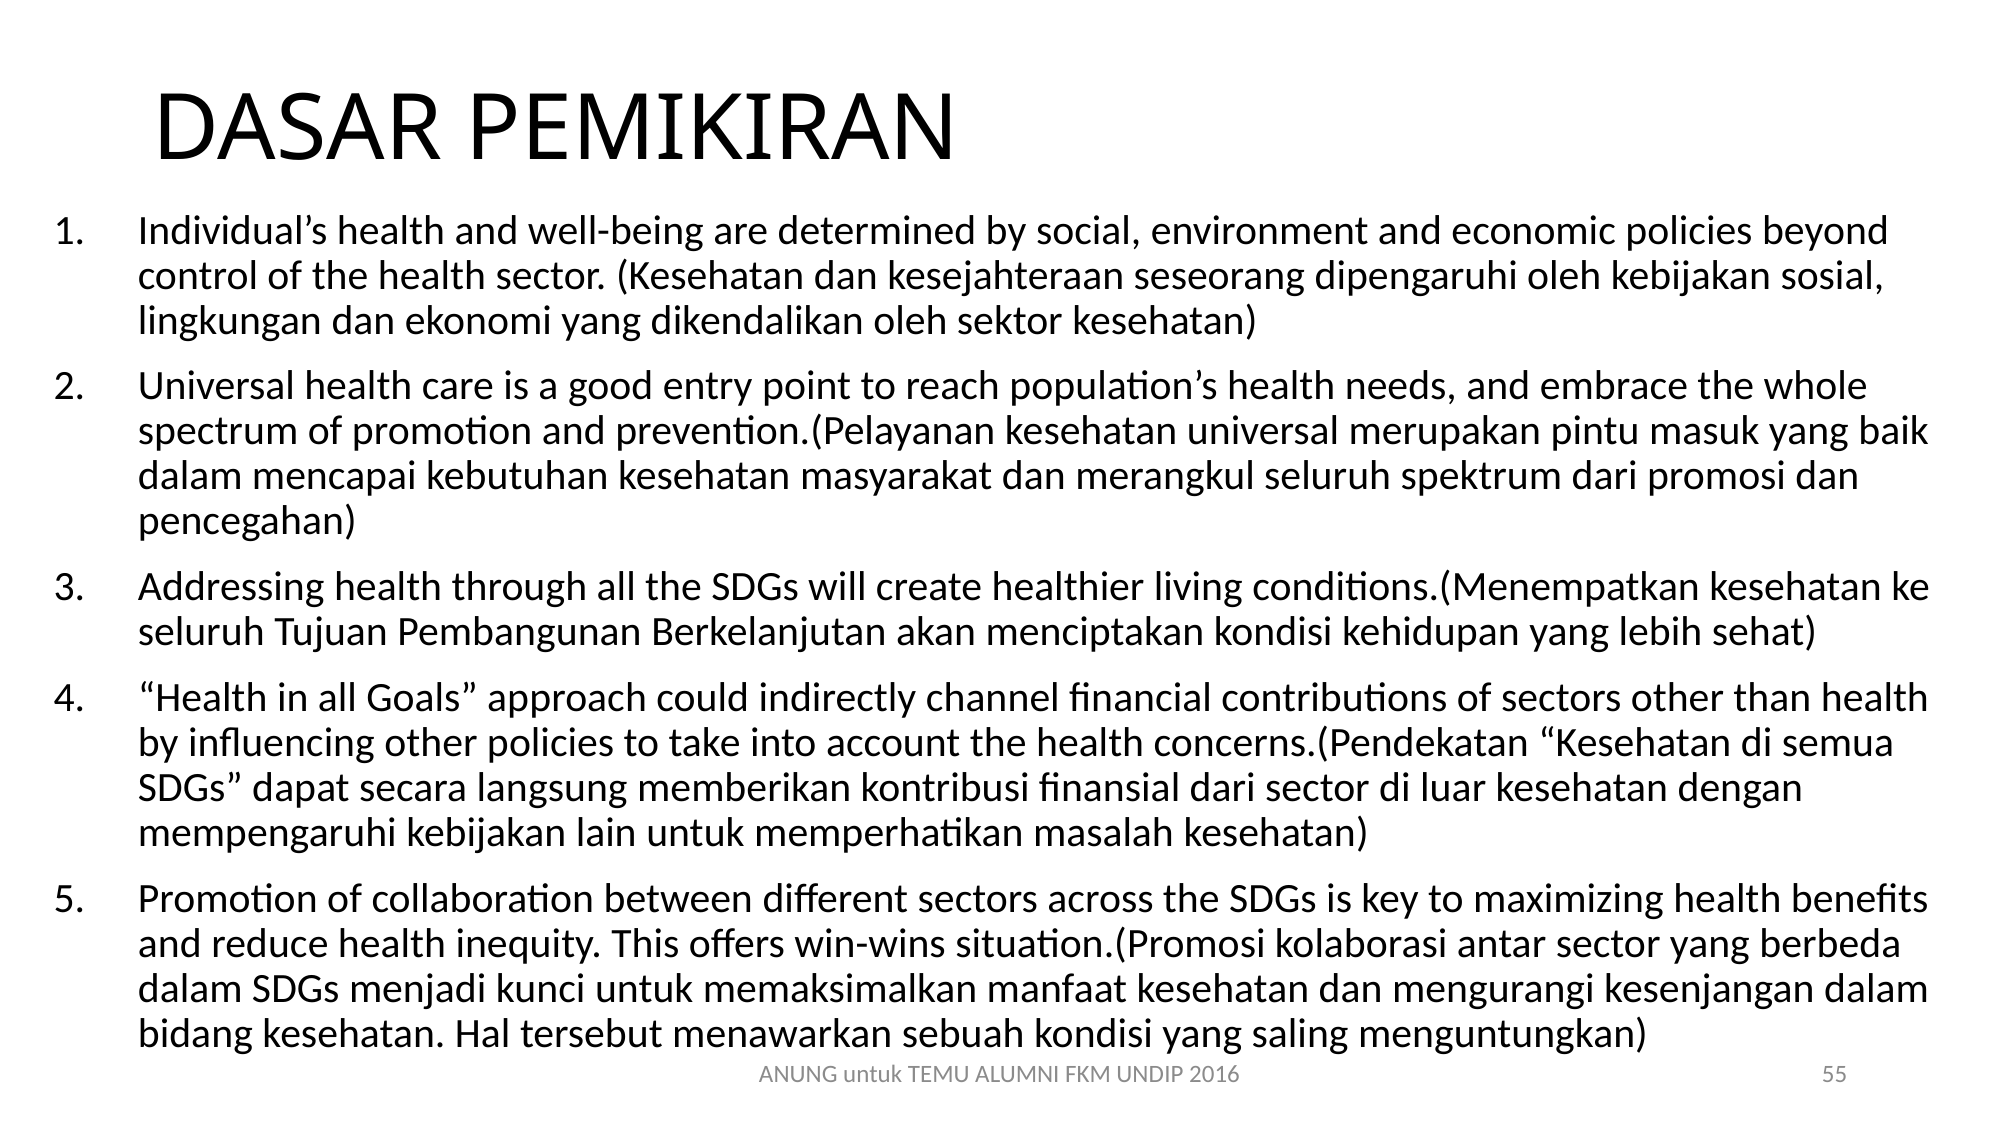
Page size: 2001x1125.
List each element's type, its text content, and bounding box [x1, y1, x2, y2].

slide_number 55 [1412, 1042, 1863, 1103]
title DASAR PEMIKIRAN [137, 59, 1863, 200]
footer ANUNG untuk TEMU ALUMNI FKM UNDIP 2016 [662, 1042, 1338, 1103]
list Individual’s health and well-being are determined by social, environment and economic policies beyond control of the health sector. (Kesehatan dan kesejahteraan seseorang dipengaruhi oleh kebijakan sosial, lingkungan dan ekonomi yang dikendalikan oleh sektor kesehatan) Universal health care is a good entry point to reach population’s health needs, and embrace the whole spectrum of promotion and prevention.(Pelayanan kesehatan universal merupakan pintu masuk yang baik dalam mencapai kebutuhan kesehatan masyarakat dan merangkul seluruh spektrum dari promosi dan pencegahan) Addressing health through all the SDGs will create healthier living conditions.(Menempatkan kesehatan ke seluruh Tujuan Pembangunan Berkelanjutan akan menciptakan kondisi kehidupan yang lebih sehat) “Health in all Goals” approach could indirectly channel financial contributions of sectors other than health by influencing other policies to take into account the health concerns.(Pendekatan “Kesehatan di semua SDGs” dapat secara langsung memberikan kontribusi finansial dari sector di luar kesehatan dengan mempengaruhi kebijakan lain untuk memperhatikan masalah kesehatan) Promotion of collaboration between different sectors across the SDGs is key to maximizing health benefits and reduce health inequity. This offers win-wins situation.(Promosi kolaborasi antar sector yang berbeda dalam SDGs menjadi kunci untuk memaksimalkan manfaat kesehatan dan mengurangi kesenjangan dalam bidang kesehatan. Hal tersebut menawarkan sebuah kondisi yang saling menguntungkan) [38, 200, 1975, 1071]
